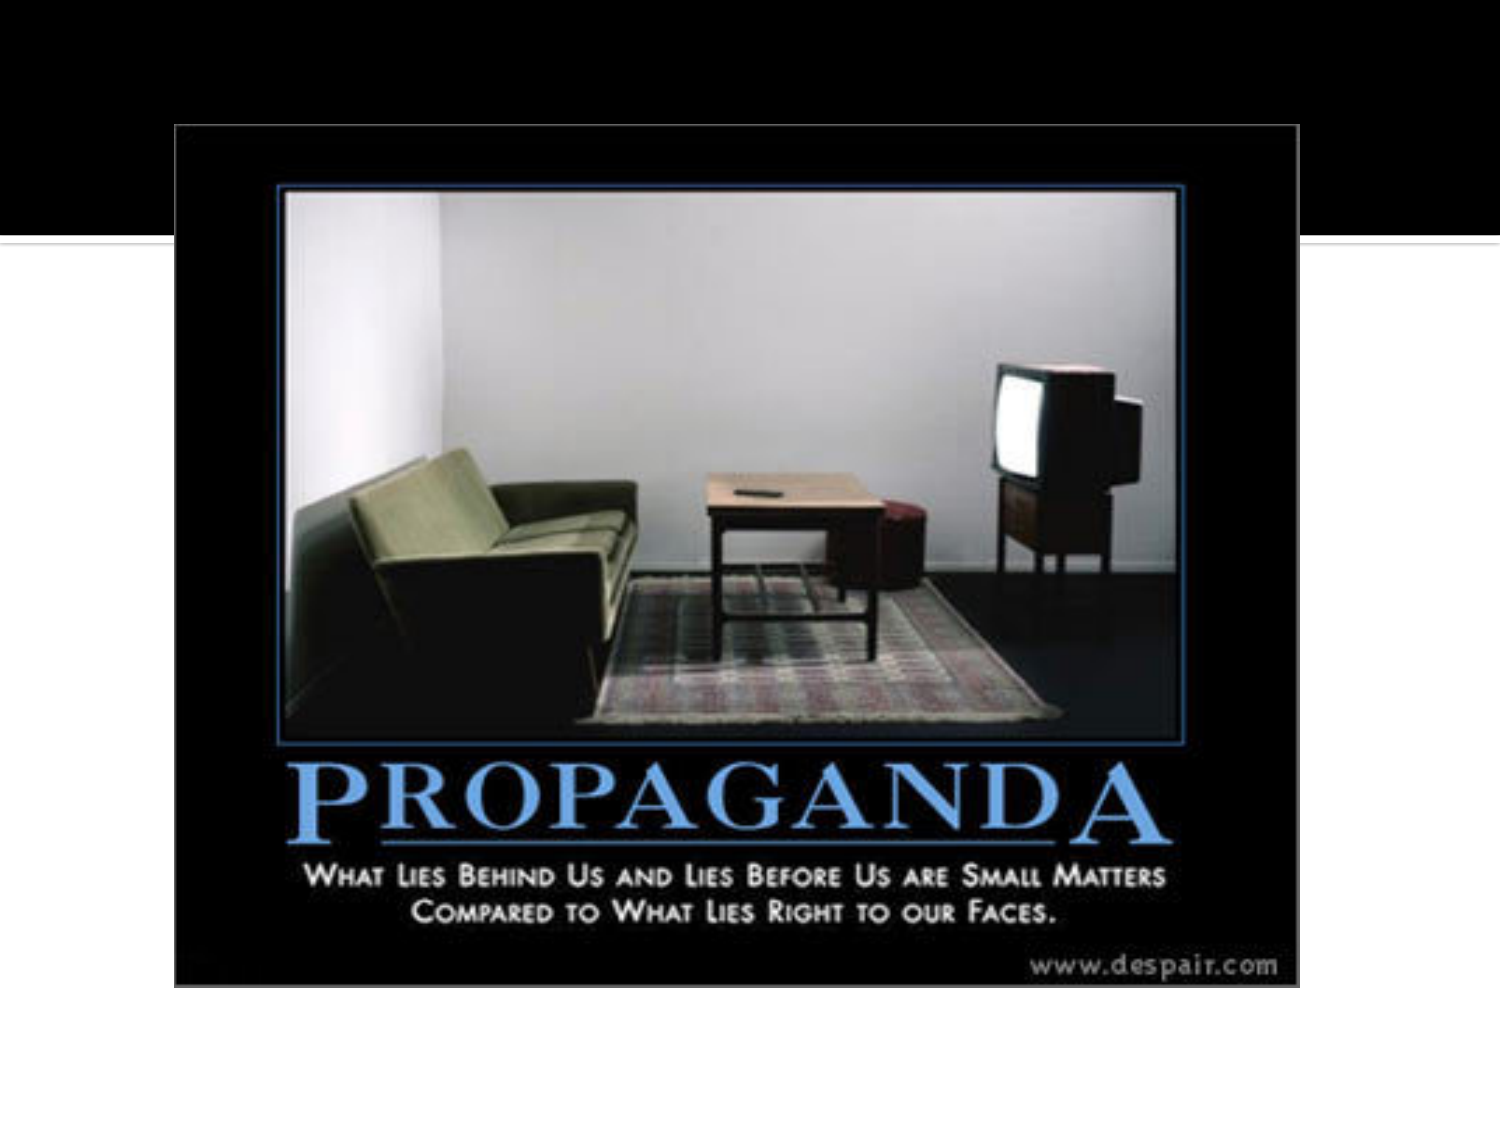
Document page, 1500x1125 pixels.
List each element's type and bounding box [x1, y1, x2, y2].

list [174, 124, 1300, 988]
